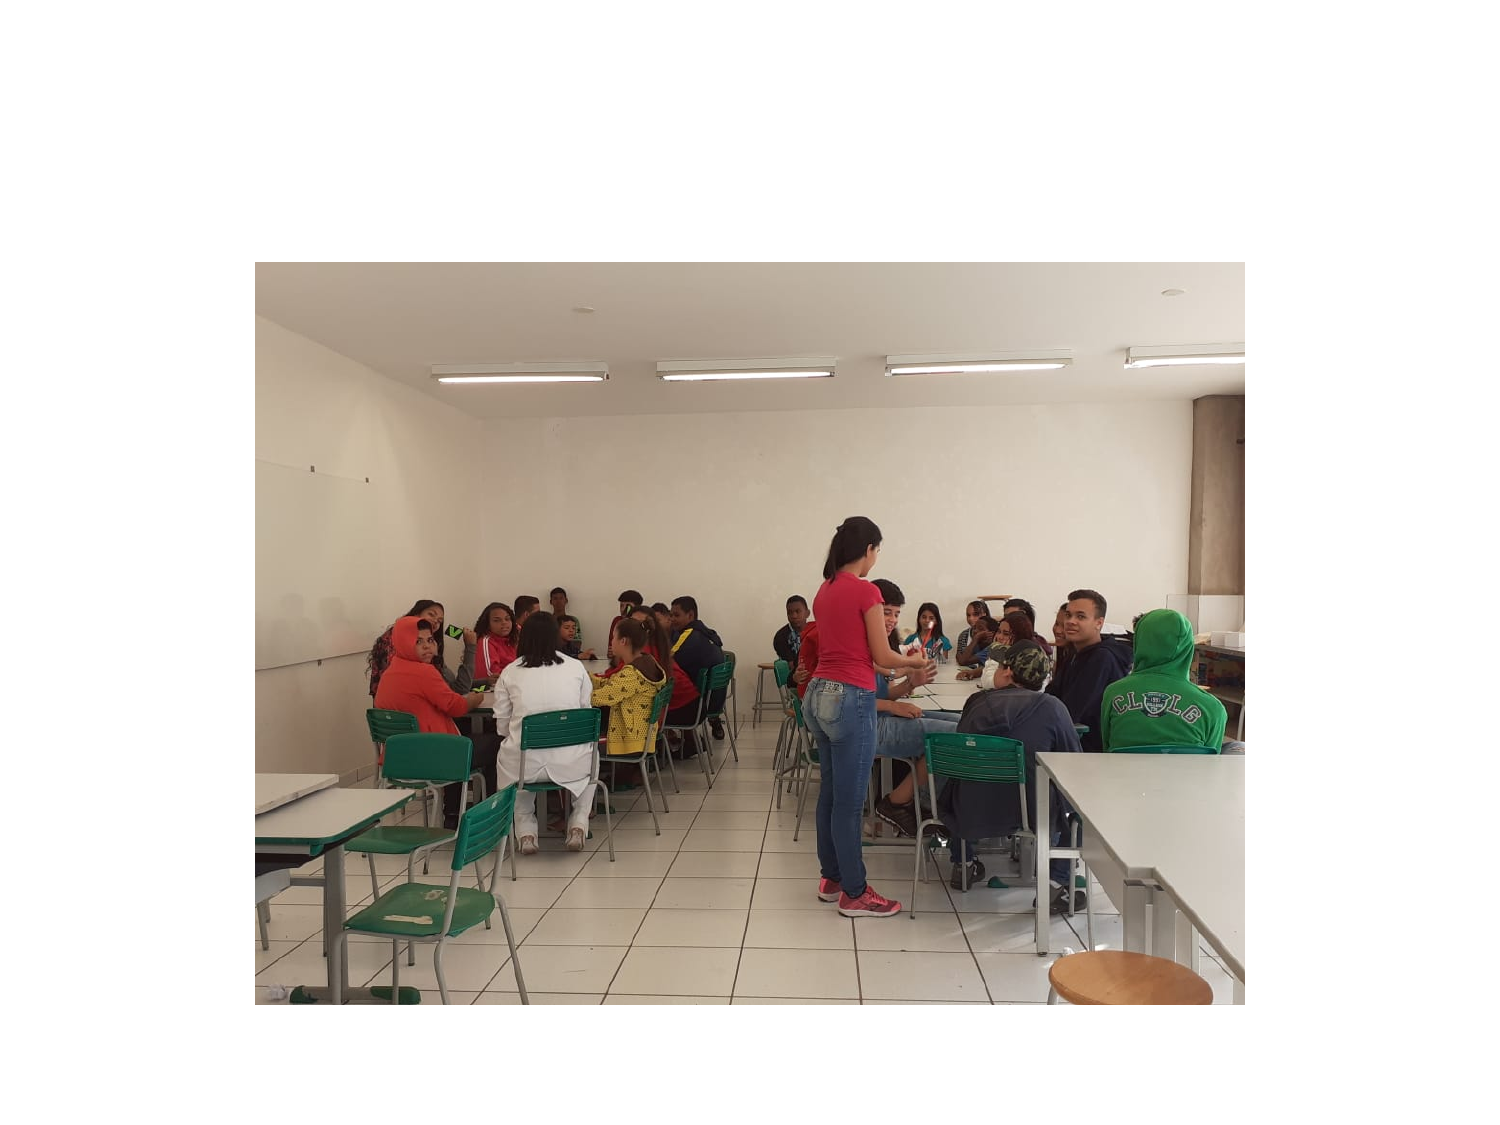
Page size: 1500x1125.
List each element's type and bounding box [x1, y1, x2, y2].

list [254, 262, 1246, 1006]
